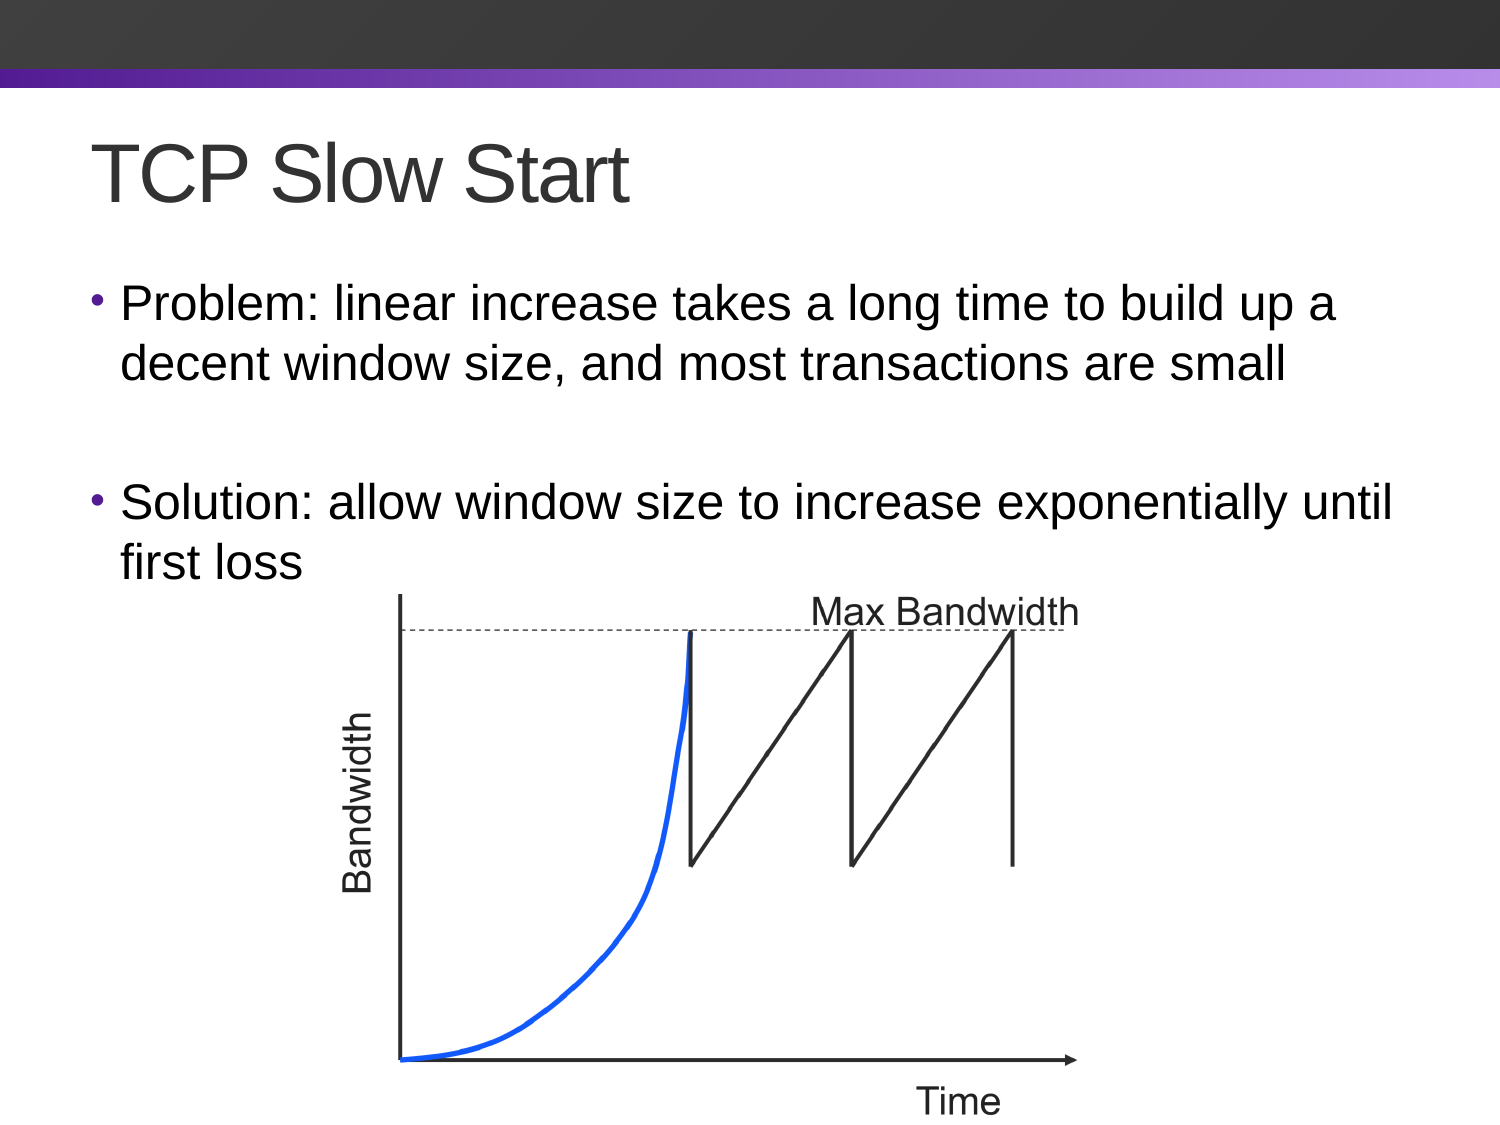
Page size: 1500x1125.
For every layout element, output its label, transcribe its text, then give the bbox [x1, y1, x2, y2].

list Problem: linear increase takes a long time to build up a decent window size, and most transactions are small Solution: allow window size to increase exponentially until first loss [75, 262, 1425, 1063]
title TCP Slow Start [75, 87, 1425, 250]
picture [324, 594, 1101, 1125]
